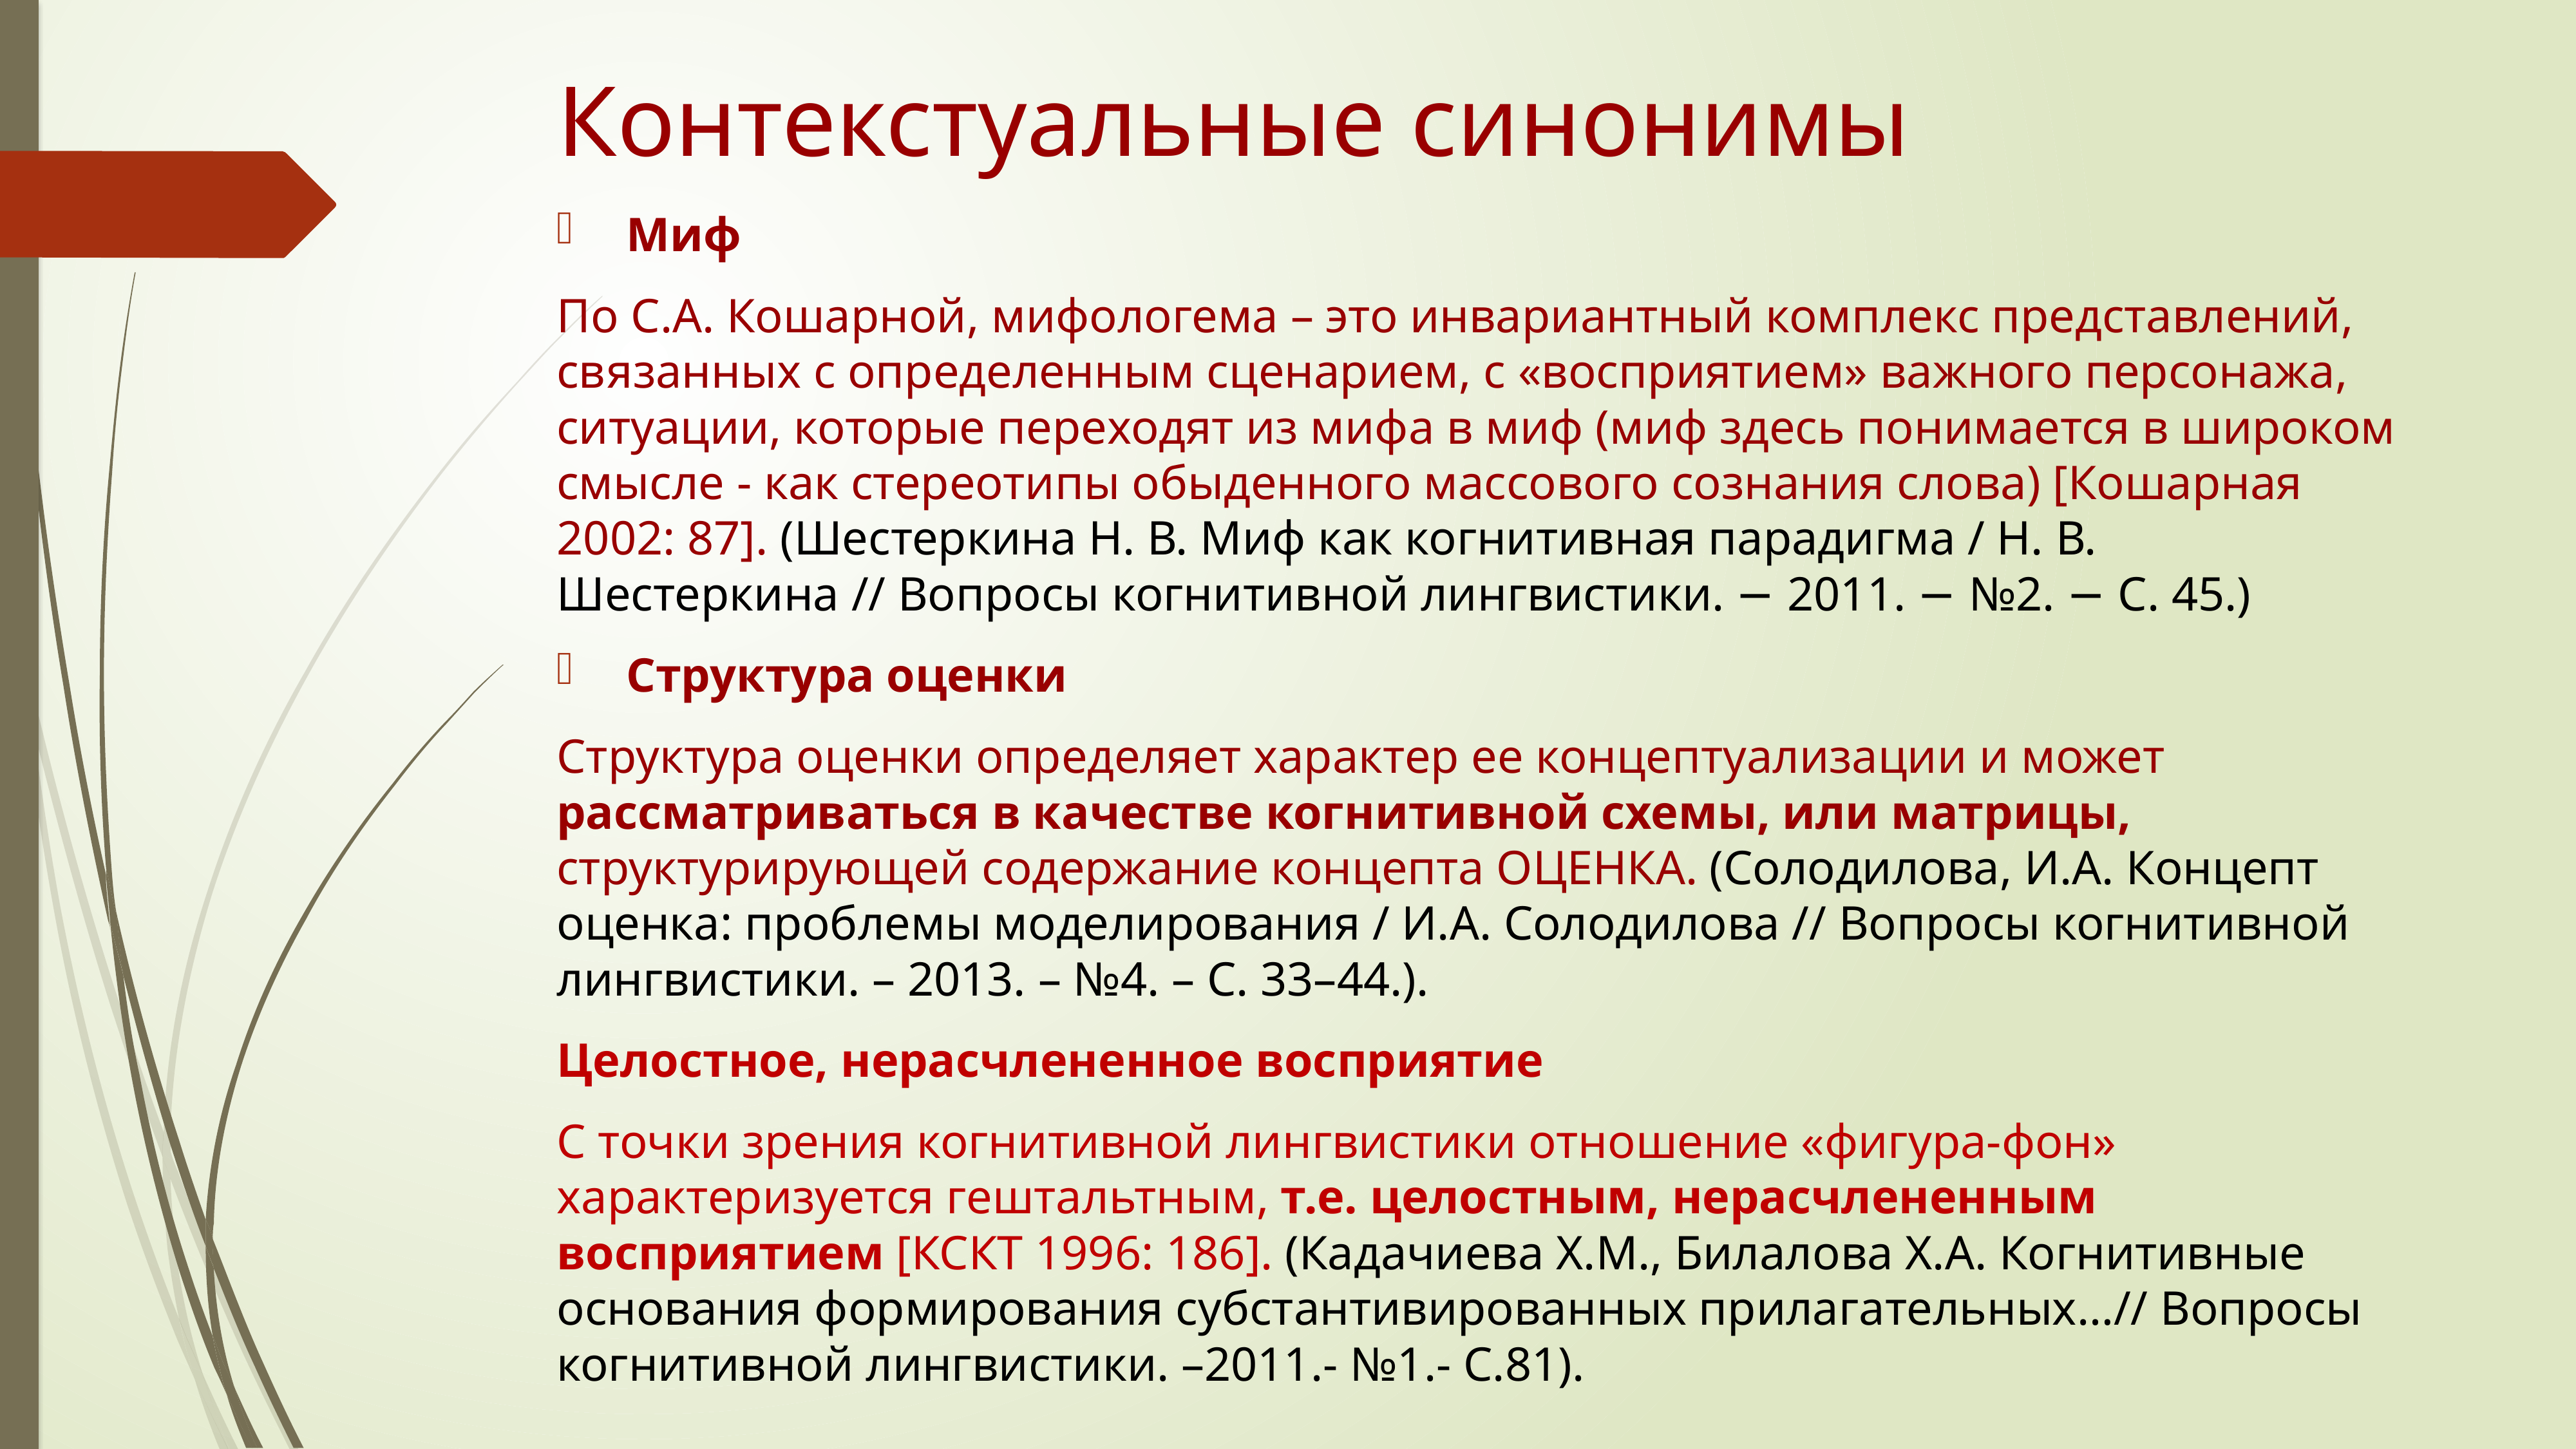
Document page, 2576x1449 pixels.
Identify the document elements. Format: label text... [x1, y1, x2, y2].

list Миф По С.А. Кошарной, мифологема – это инвариантный комплекс представлений, связанных с определенным сценарием, с «восприятием» важного персонажа, ситуации, которые переходят из мифа в миф (миф здесь понимается в широком смысле - как стереотипы обыденного массового сознания слова) [Кошарная 2002: 87]. (Шестеркина Н. В. Миф как когнитивная парадигма / Н. В. Шестеркина // Вопросы когнитивной лингвистики. − 2011. − №2. − С. 45.) Структура оценки Структура оценки определяет характер ее концептуализации и может рассматриваться в качестве когнитивной схемы, или матрицы, структурирующей содержание концепта ОЦЕНКА. (Солодилова, И.А. Концепт оценка: проблемы моделирования / И.А. Солодилова // Вопросы когнитивной лингвистики. – 2013. – №4. – С. 33–44.). Целостное, нерасчлененное восприятие С точки зрения когнитивной лингвистики отношение «фигура-фон» характеризуется гештальтным, т.е. целостным, нерасчлененным восприятием [КСКТ 1996: 186]. (Кадачиева Х.М., Билалова Х.А. Когнитивные основания формирования субстантивированных прилагательных…// Вопросы когнитивной лингвистики. –2011.- №1.- С.81). [547, 200, 2431, 1417]
title Контекстуальные синонимы [547, 55, 2431, 200]
